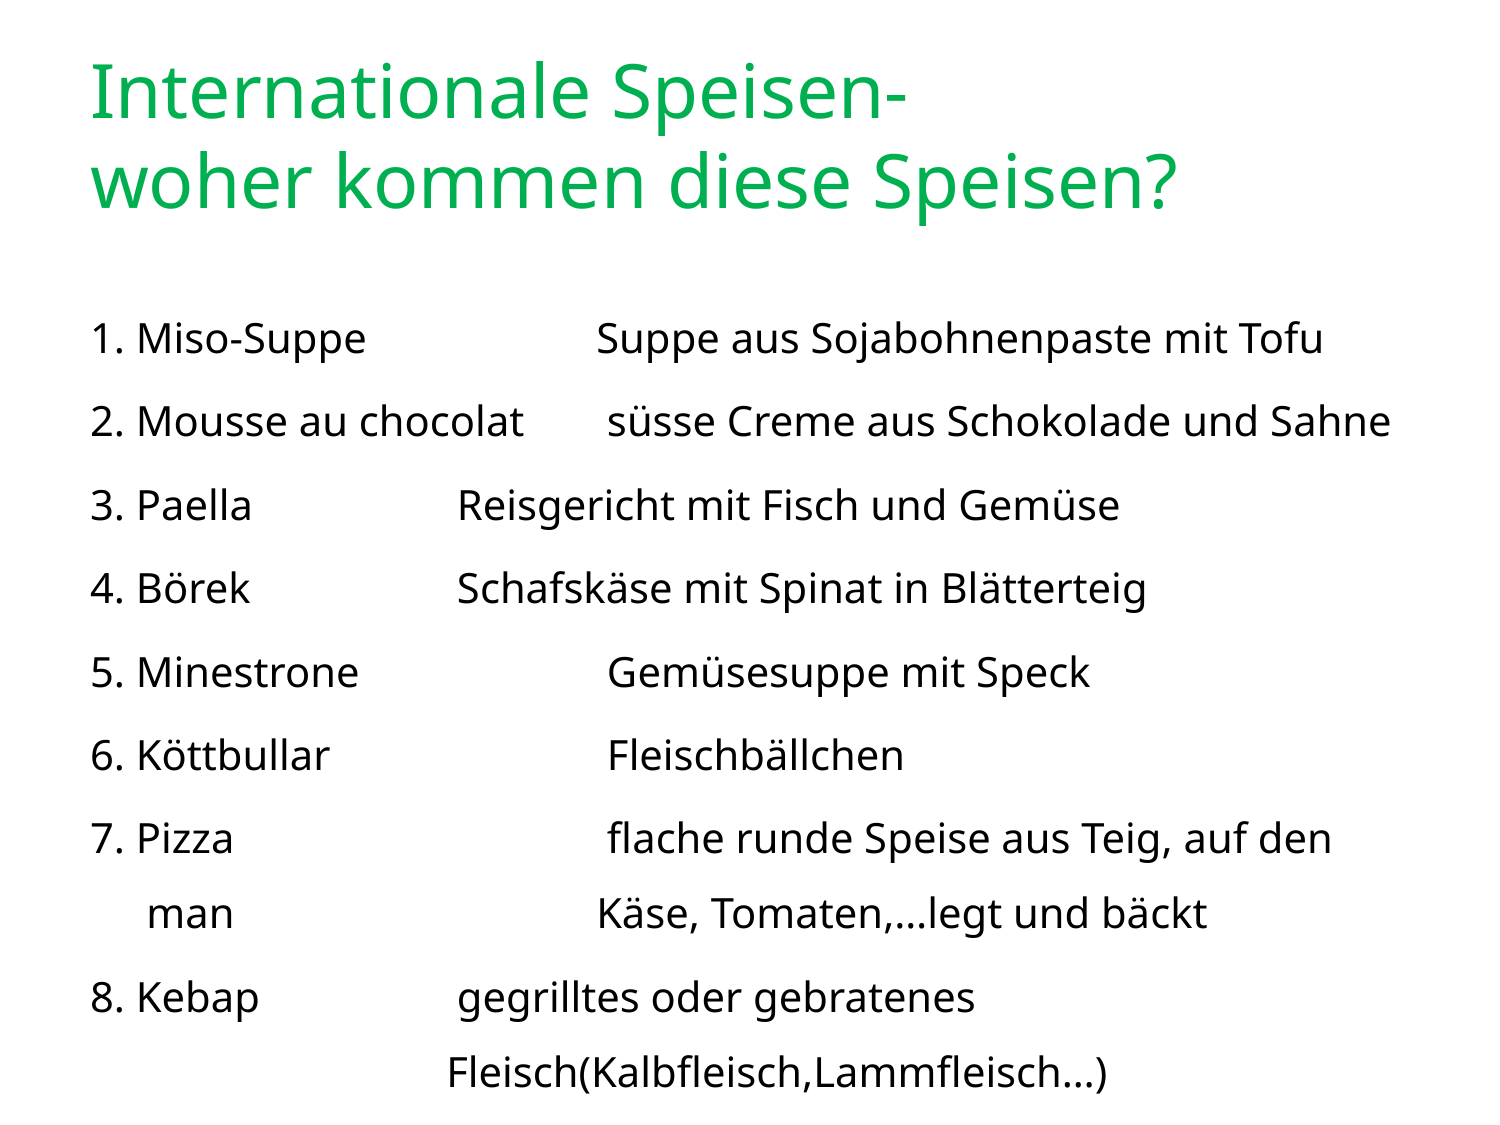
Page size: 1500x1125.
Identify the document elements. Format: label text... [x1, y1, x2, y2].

list 1. Miso-Suppe Suppe aus Sojabohnenpaste mit Tofu 2. Mousse au chocolat süsse Creme aus Schokolade und Sahne 3. Paella Reisgericht mit Fisch und Gemüse 4. Börek Schafskäse mit Spinat in Blätterteig 5. Minestrone Gemüsesuppe mit Speck 6. Köttbullar Fleischbällchen 7. Pizza flache runde Speise aus Teig, auf den man Käse, Tomaten,…legt und bäckt 8. Kebap gegrilltes oder gebratenes Fleisch(Kalbfleisch,Lammfleisch…) [75, 278, 1425, 1106]
title Internationale Speisen- woher kommen diese Speisen? [75, 42, 1425, 278]
